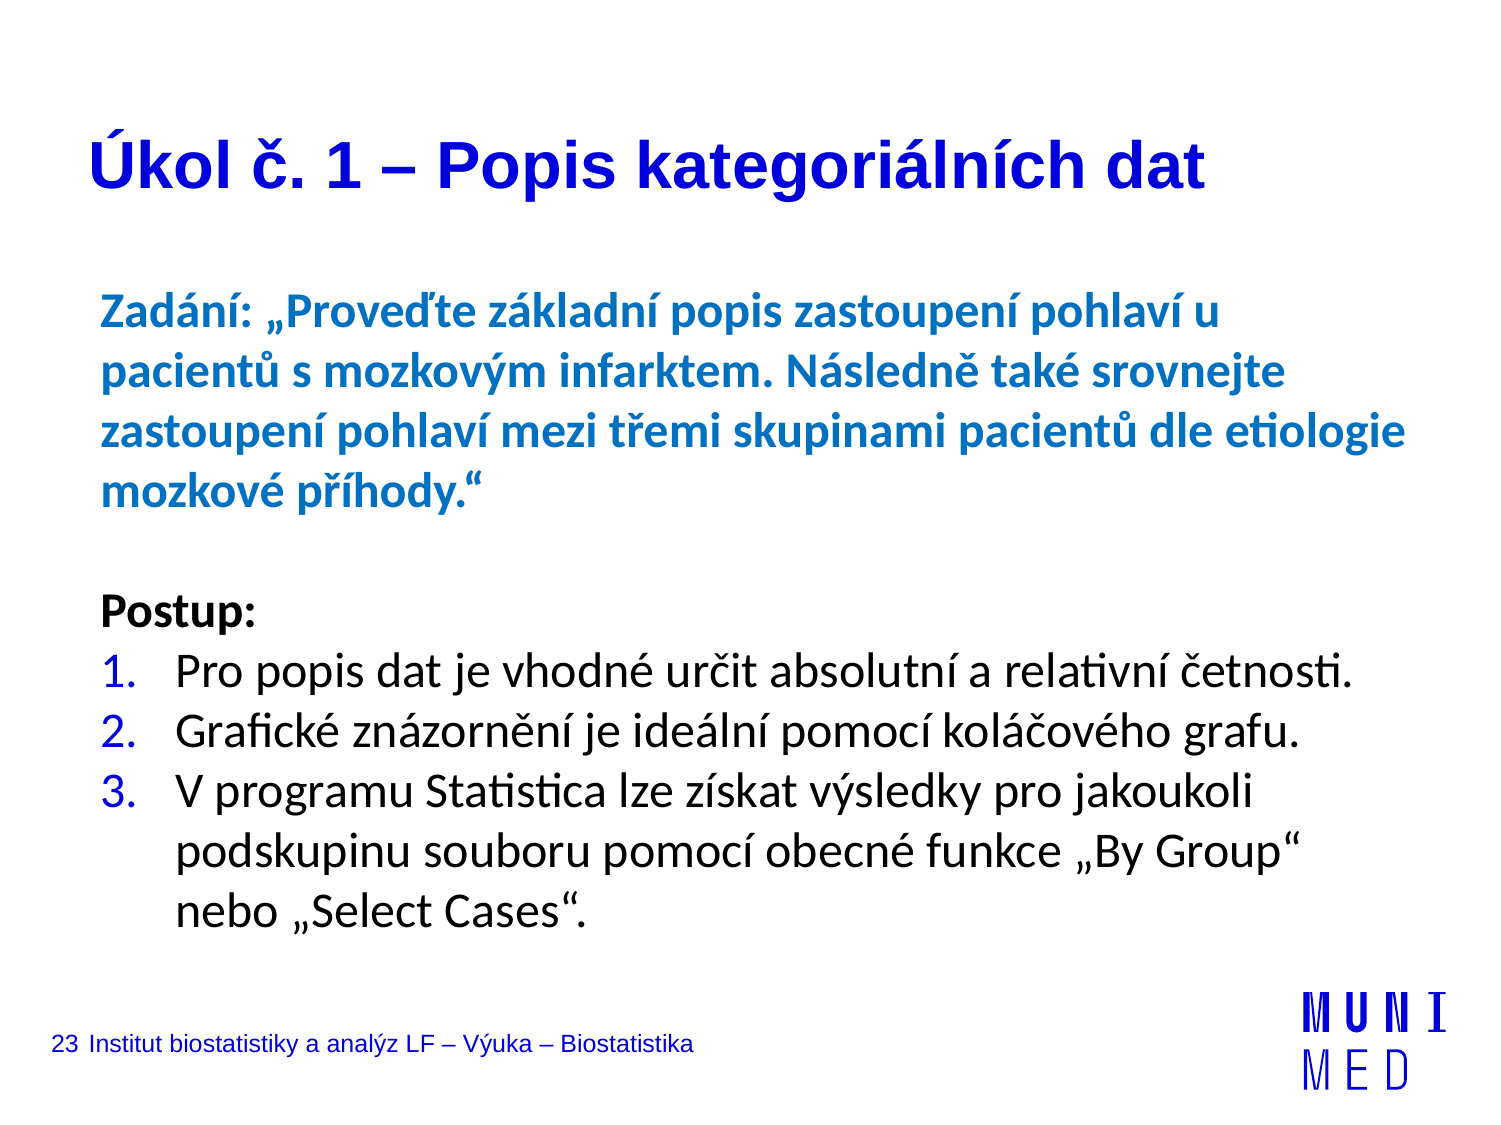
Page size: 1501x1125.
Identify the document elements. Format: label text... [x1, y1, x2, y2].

list Zadání: „Proveďte základní popis zastoupení pohlaví u pacientů s mozkovým infarktem. Následně také srovnejte zastoupení pohlaví mezi třemi skupinami pacientů dle etiologie mozkové příhody.“ Postup: Pro popis dat je vhodné určit absolutní a relativní četnosti. Grafické znázornění je ideální pomocí koláčového grafu. V programu Statistica lze získat výsledky pro jakoukoli podskupinu souboru pomocí obecné funkce „By Group“ nebo „Select Cases“. [88, 277, 1412, 957]
footer Institut biostatistiky a analýz LF – Výuka – Biostatistika [88, 1021, 1064, 1063]
title Úkol č. 1 – Popis kategoriálních dat [88, 118, 1412, 193]
slide_number 23 [50, 1021, 82, 1063]
